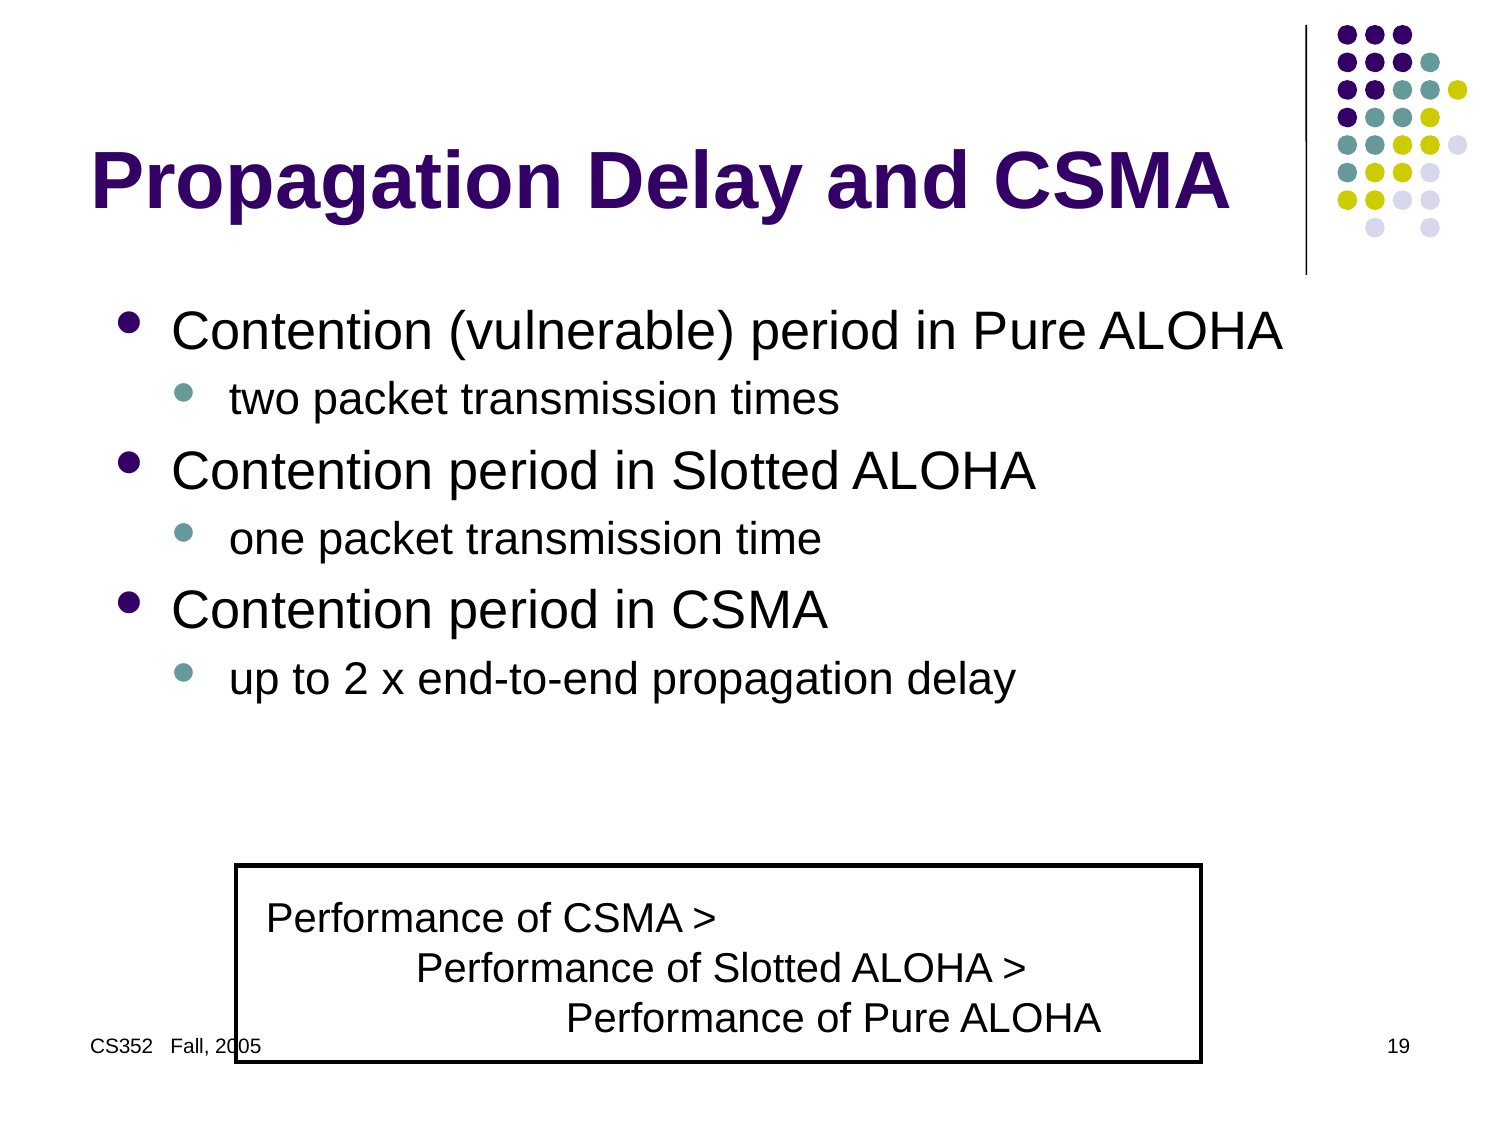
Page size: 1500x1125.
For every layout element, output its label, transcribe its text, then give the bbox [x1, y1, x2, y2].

slide_number 19 [1074, 1024, 1426, 1101]
slide_number CS352 Fall, 2005 [74, 1024, 426, 1101]
title Propagation Delay and CSMA [74, 19, 1313, 233]
text_box [236, 865, 1201, 1063]
list Contention (vulnerable) period in Pure ALOHA two packet transmission times Contention period in Slotted ALOHA one packet transmission time Contention period in CSMA up to 2 x end-to-end propagation delay [99, 287, 1388, 963]
